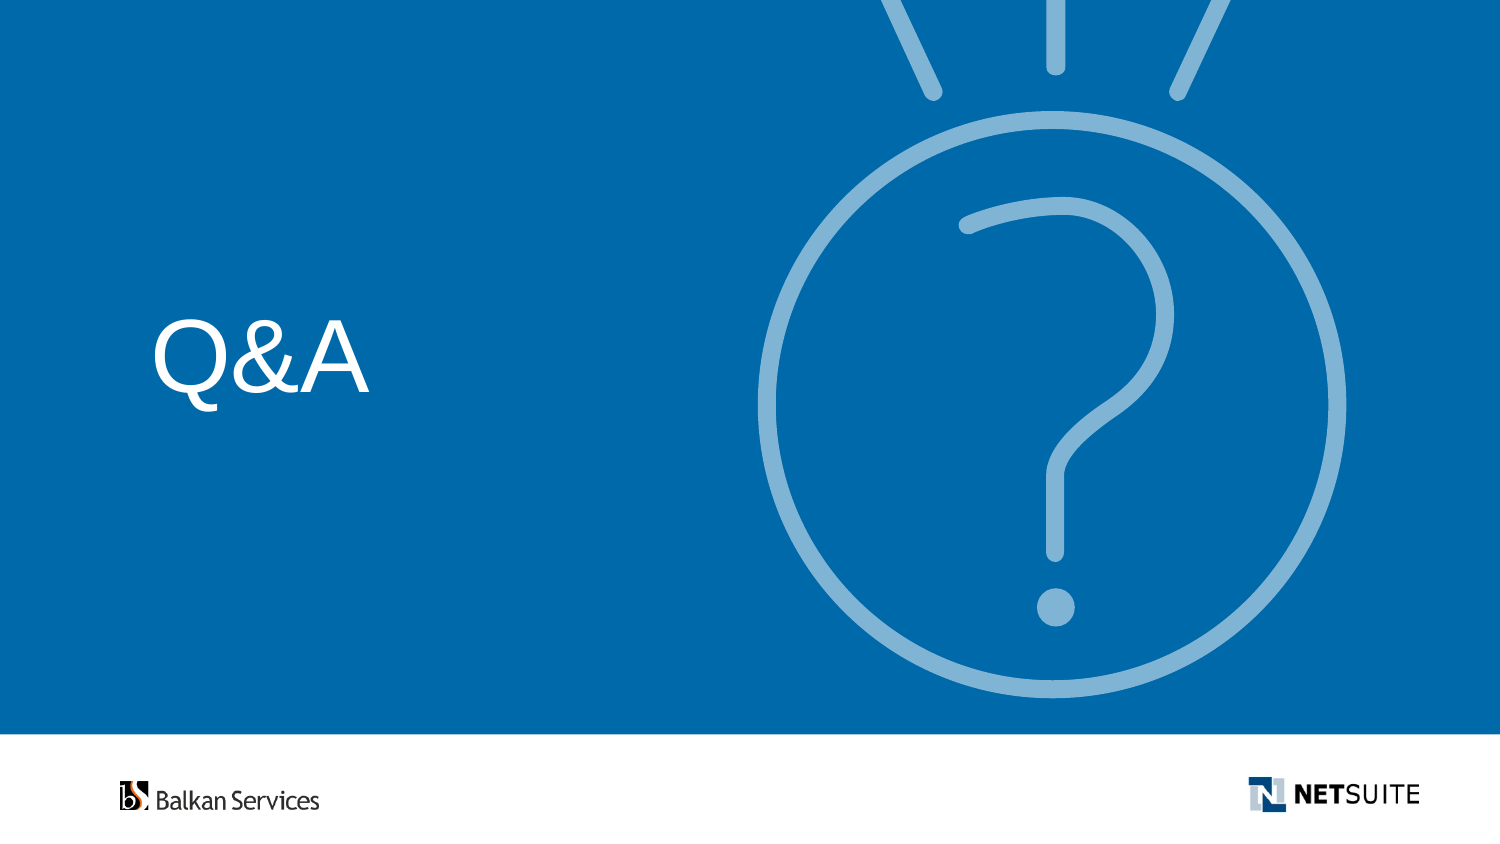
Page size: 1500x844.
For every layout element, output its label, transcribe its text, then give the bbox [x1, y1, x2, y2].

picture [0, 735, 1500, 844]
title Q&A [150, 303, 752, 366]
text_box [757, 0, 1347, 699]
